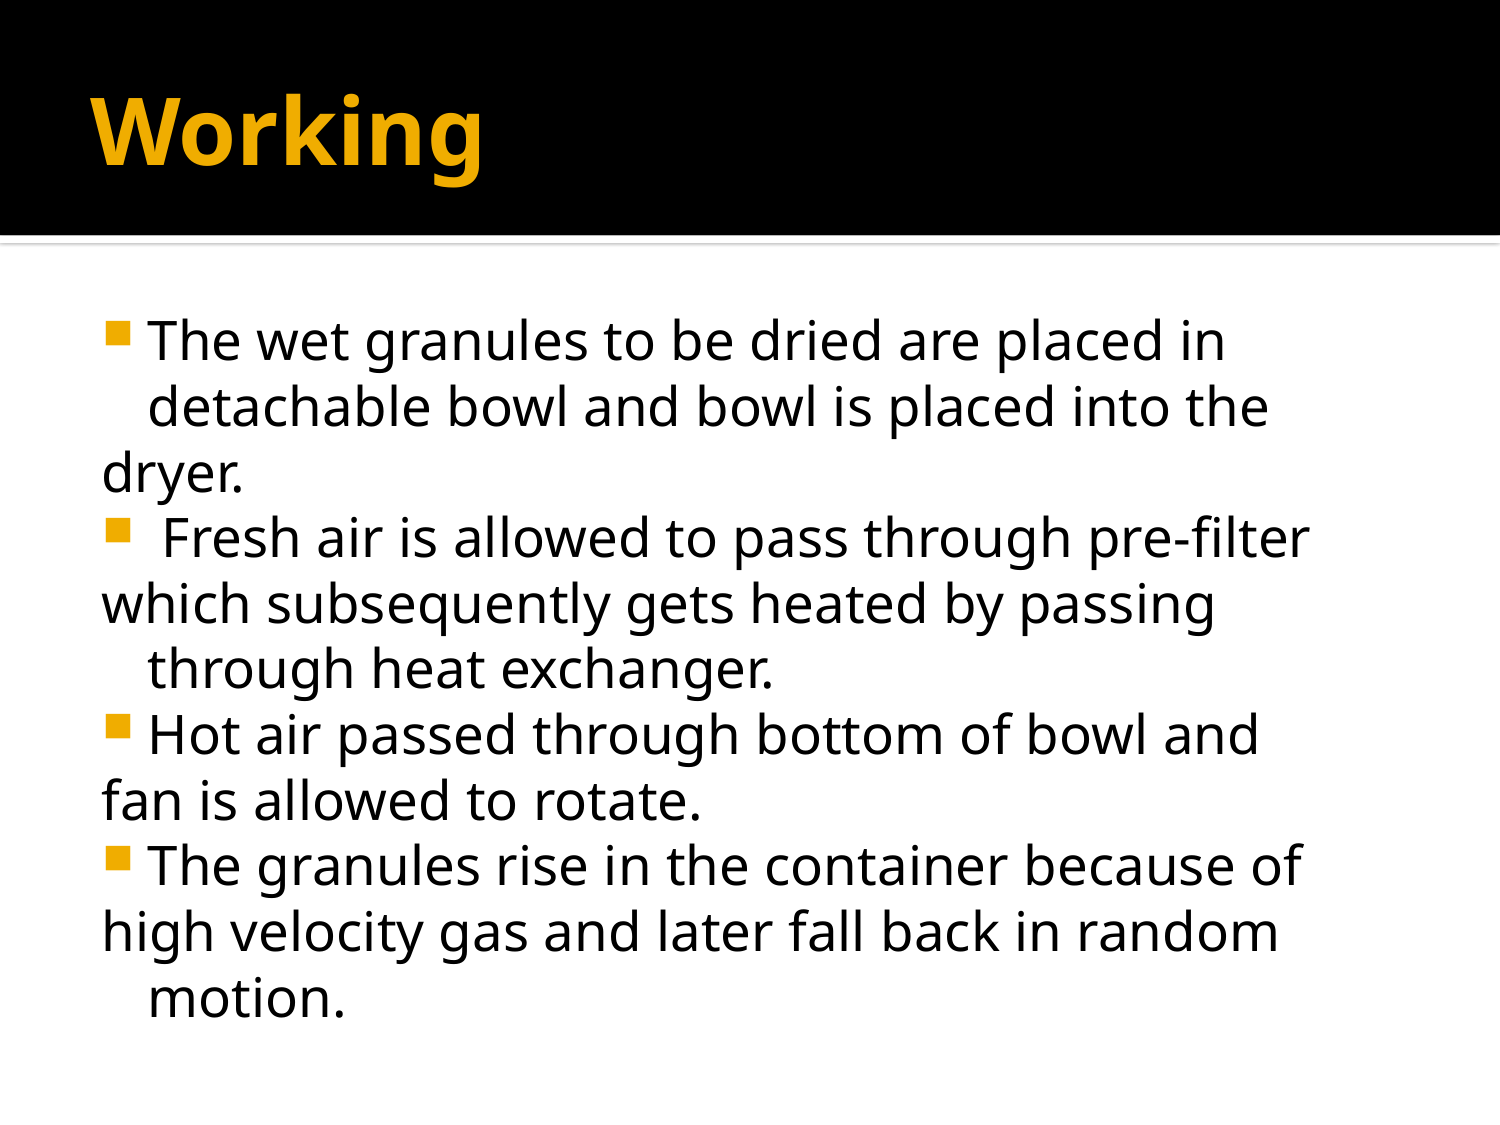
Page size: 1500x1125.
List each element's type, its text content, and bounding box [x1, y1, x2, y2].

title Working [75, 25, 1425, 231]
list The wet granules to be dried are placed in detachable bowl and bowl is placed into the dryer. Fresh air is allowed to pass through pre-filter which subsequently gets heated by passing through heat exchanger. Hot air passed through bottom of bowl and fan is allowed to rotate. The granules rise in the container because of high velocity gas and later fall back in random motion. [75, 291, 1425, 1050]
